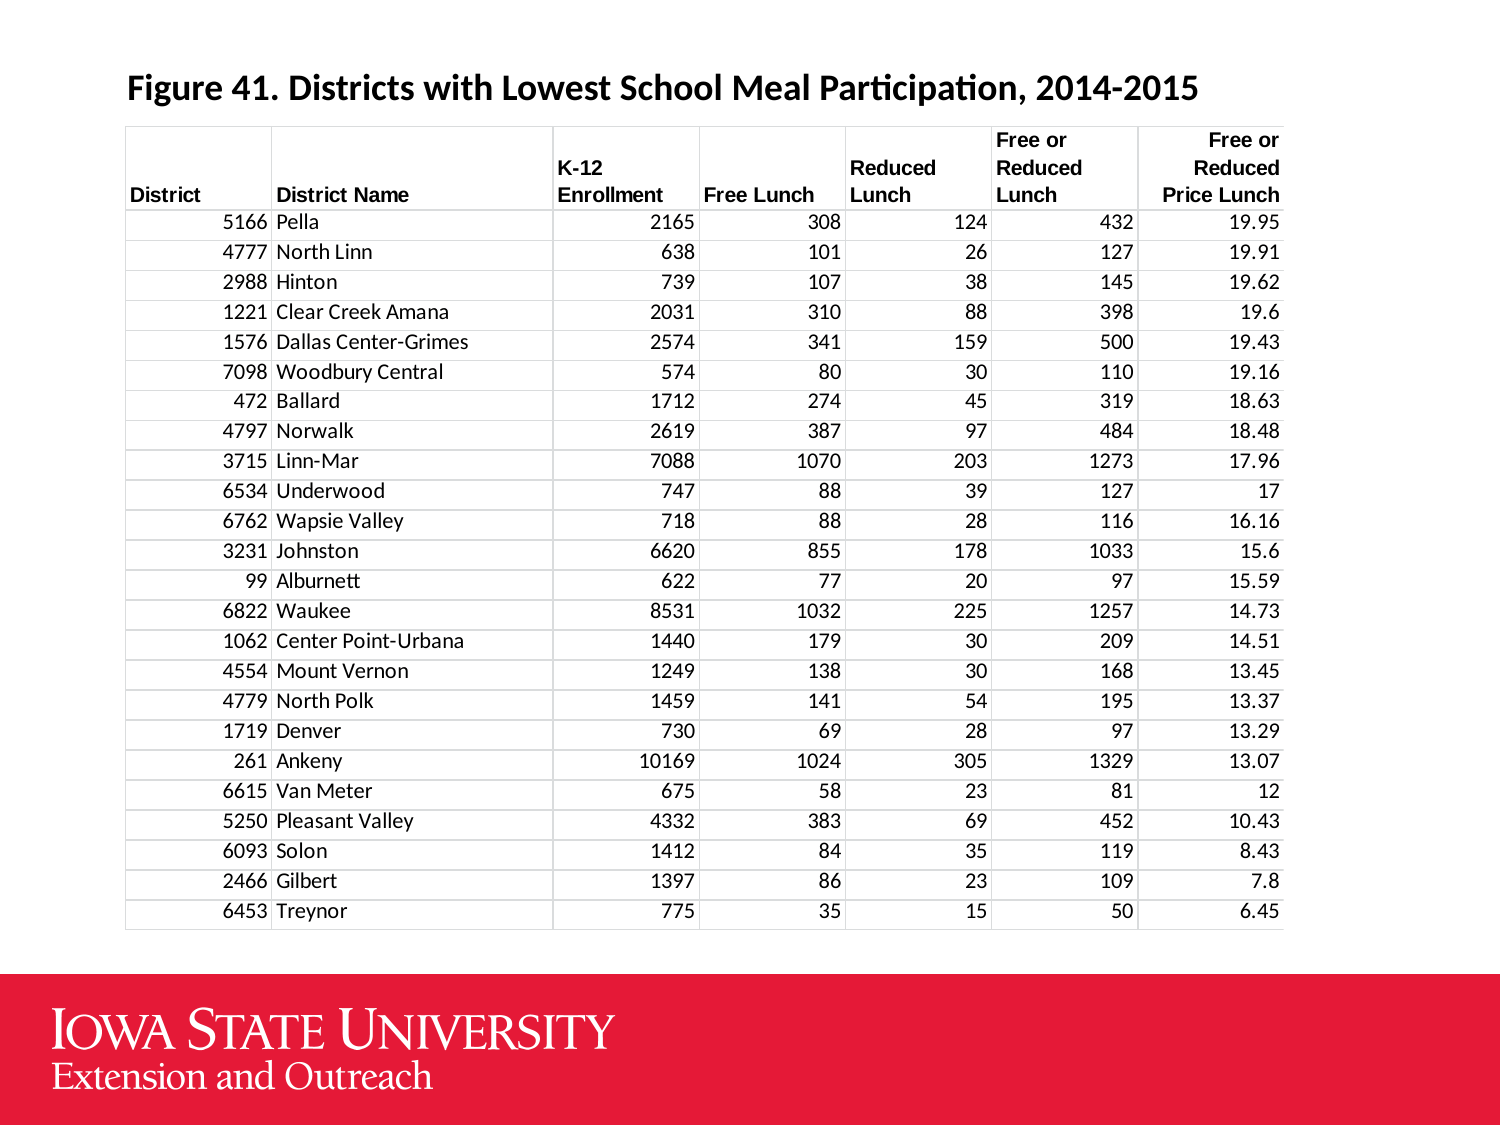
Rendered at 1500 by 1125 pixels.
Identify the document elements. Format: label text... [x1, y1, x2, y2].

picture [0, 974, 1500, 1125]
text_box Figure 41. Districts with Lowest School Meal Participation, 2014-2015 [112, 55, 1263, 115]
picture [124, 125, 1286, 931]
